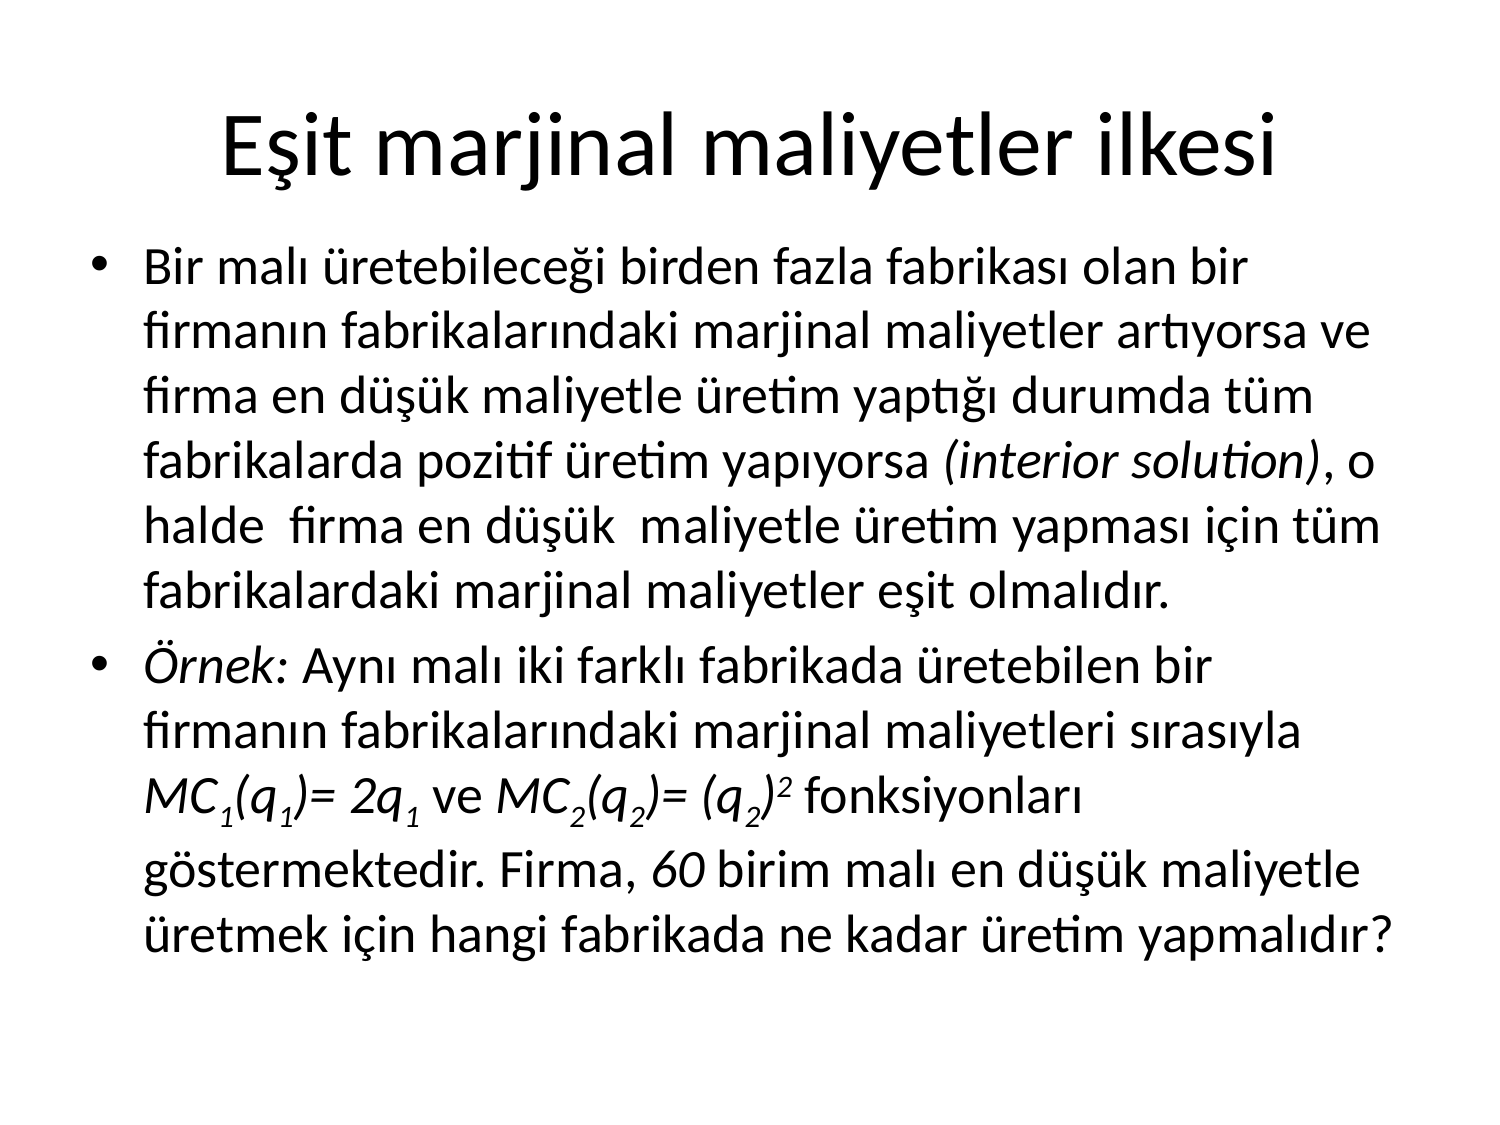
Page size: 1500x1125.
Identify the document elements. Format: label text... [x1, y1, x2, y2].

list Bir malı üretebileceği birden fazla fabrikası olan bir firmanın fabrikalarındaki marjinal maliyetler artıyorsa ve firma en düşük maliyetle üretim yaptığı durumda tüm fabrikalarda pozitif üretim yapıyorsa (interior solution), o halde firma en düşük maliyetle üretim yapması için tüm fabrikalardaki marjinal maliyetler eşit olmalıdır. Örnek: Aynı malı iki farklı fabrikada üretebilen bir firmanın fabrikalarındaki marjinal maliyetleri sırasıyla MC1(q1)= 2q1 ve MC2(q2)= (q2)2 fonksiyonları göstermektedir. Firma, 60 birim malı en düşük maliyetle üretmek için hangi fabrikada ne kadar üretim yapmalıdır? [75, 222, 1425, 1005]
title Eşit marjinal maliyetler ilkesi [75, 45, 1425, 222]
